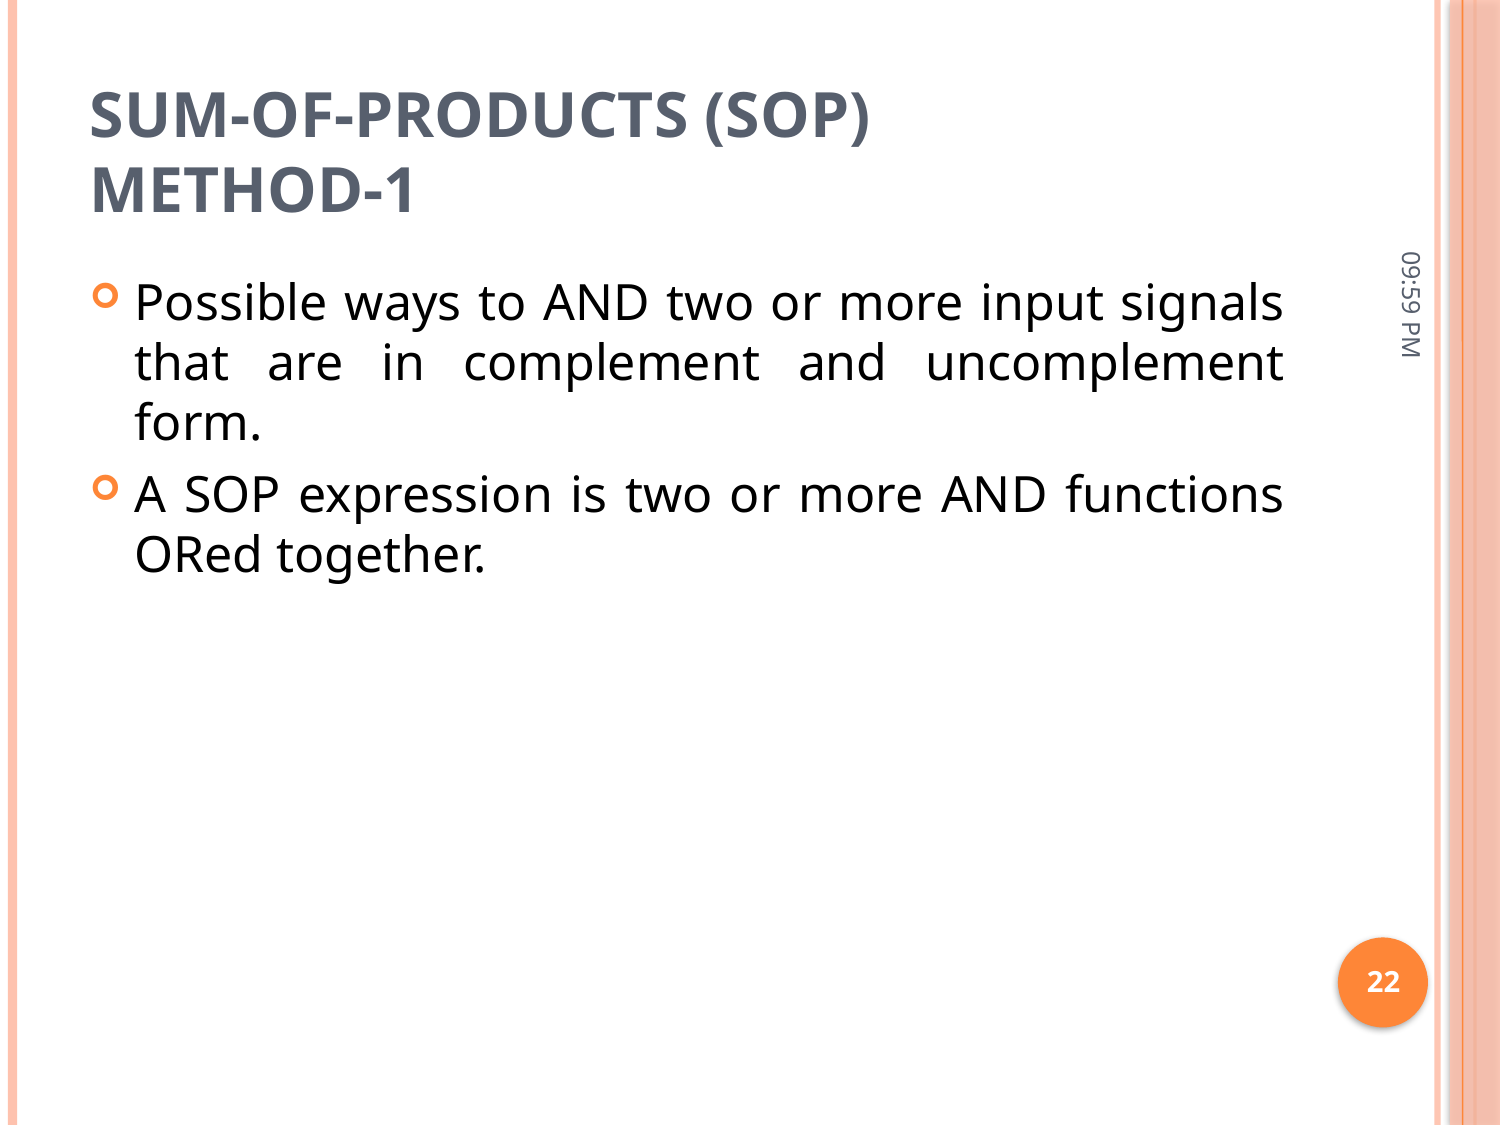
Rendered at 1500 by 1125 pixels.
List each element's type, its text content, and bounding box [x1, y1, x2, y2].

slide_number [1378, 43, 1442, 374]
title SUM-Of-PRODUCTS (SOP) Method-1 [75, 45, 1300, 233]
list Possible ways to AND two or more input signals that are in complement and uncomplement form. A SOP expression is two or more AND functions ORed together. [75, 262, 1300, 1062]
slide_number 22 [1333, 940, 1434, 1027]
